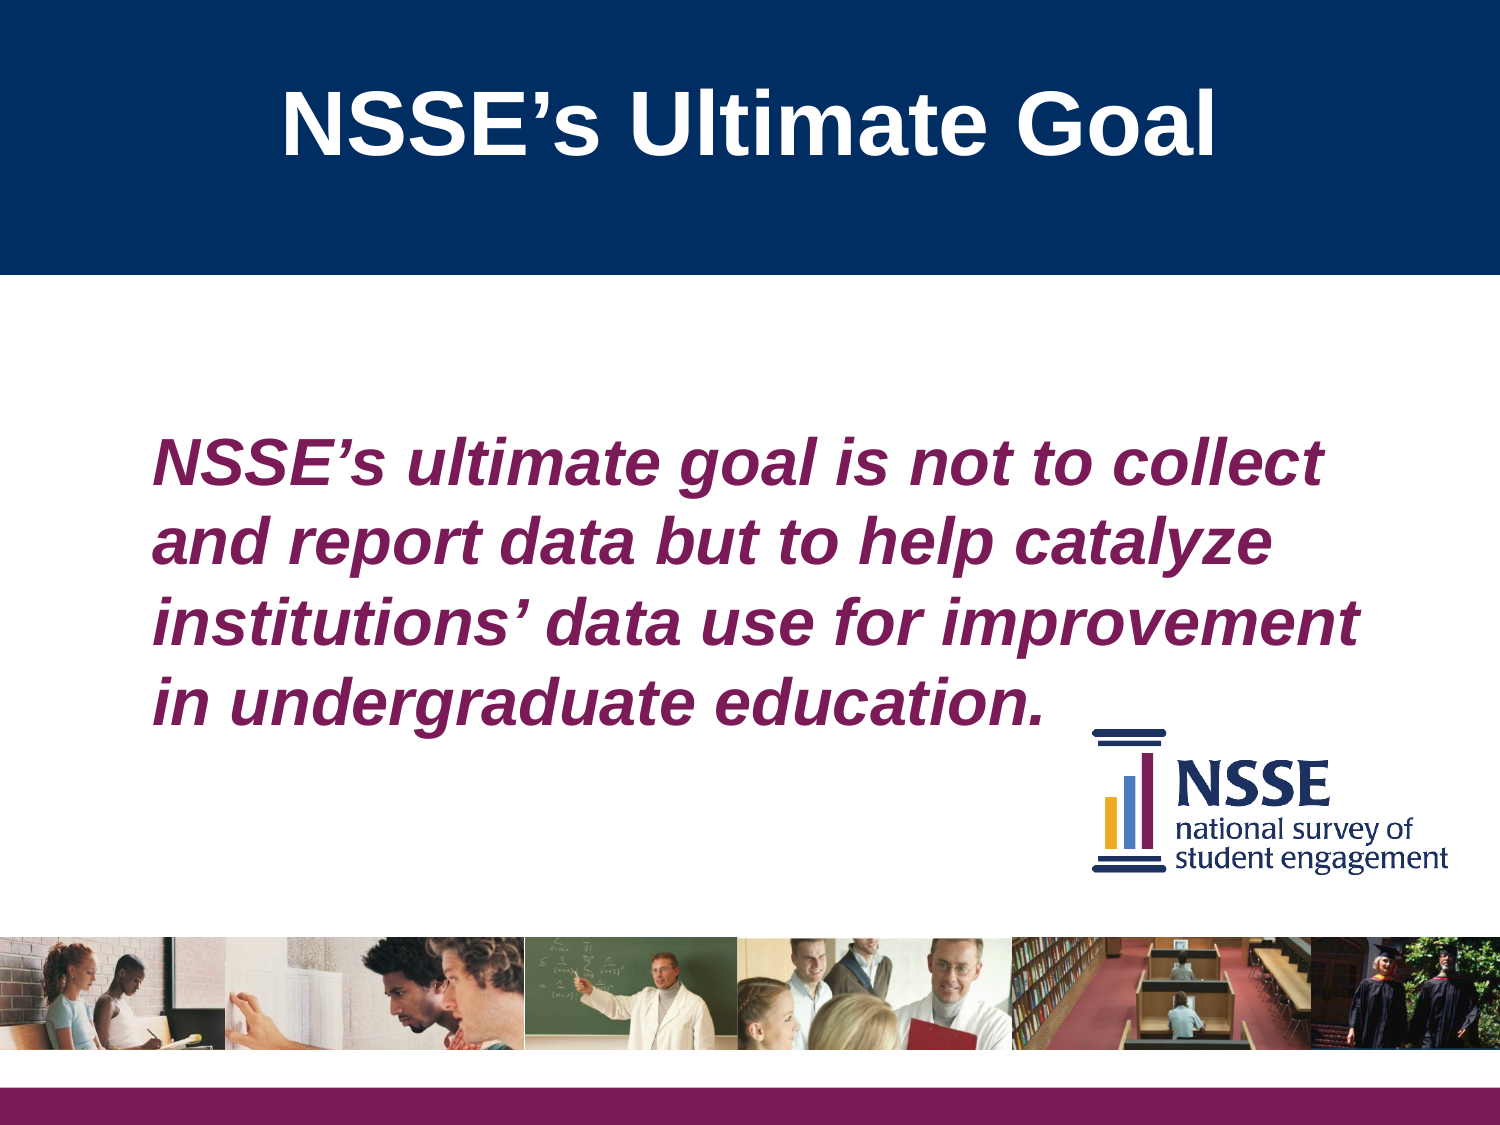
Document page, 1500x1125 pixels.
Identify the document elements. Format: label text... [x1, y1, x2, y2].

text_box NSSE’s ultimate goal is not to collect and report data but to help catalyze institutions’ data use for improvement in undergraduate education. [137, 411, 1425, 746]
picture [0, 937, 524, 1050]
title NSSE’s Ultimate Goal [50, 37, 1450, 200]
picture [525, 937, 1500, 1050]
picture [1092, 729, 1448, 875]
